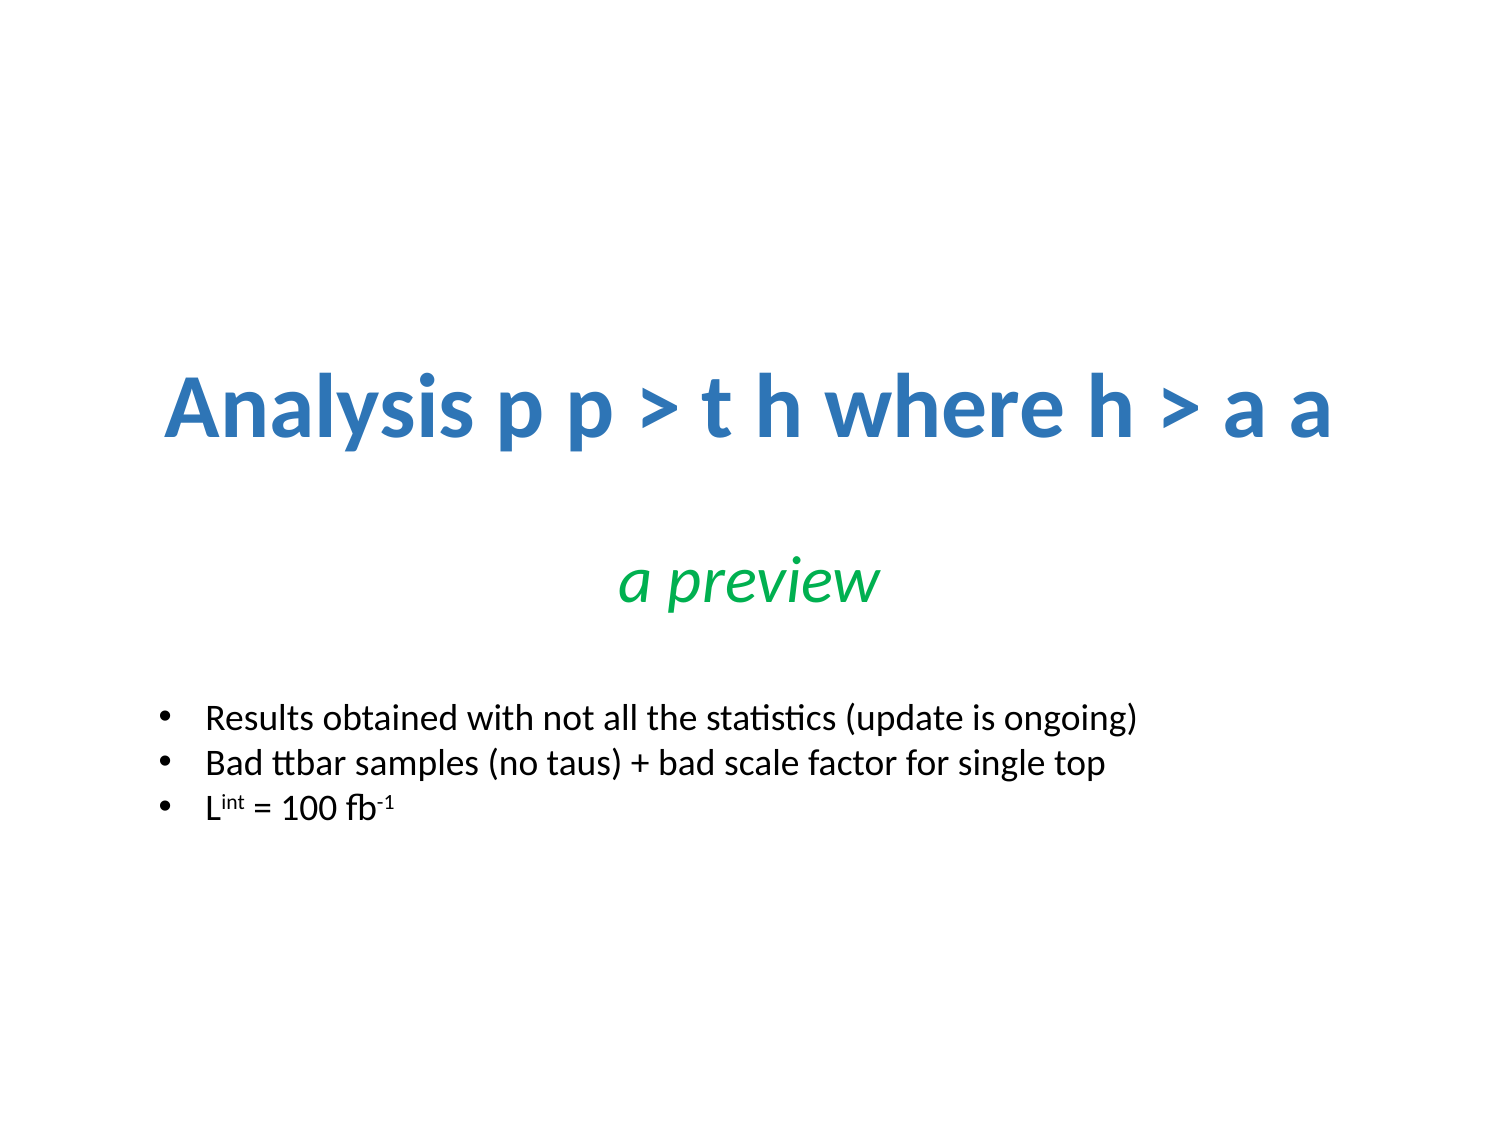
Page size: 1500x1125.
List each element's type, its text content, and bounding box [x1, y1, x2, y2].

text_box Analysis p p > t h where h > a a a preview [149, 338, 1350, 623]
text_box Results obtained with not all the statistics (update is ongoing) Bad ttbar samples (no taus) + bad scale factor for single top Lint = 100 fb-1 [143, 685, 1366, 881]
